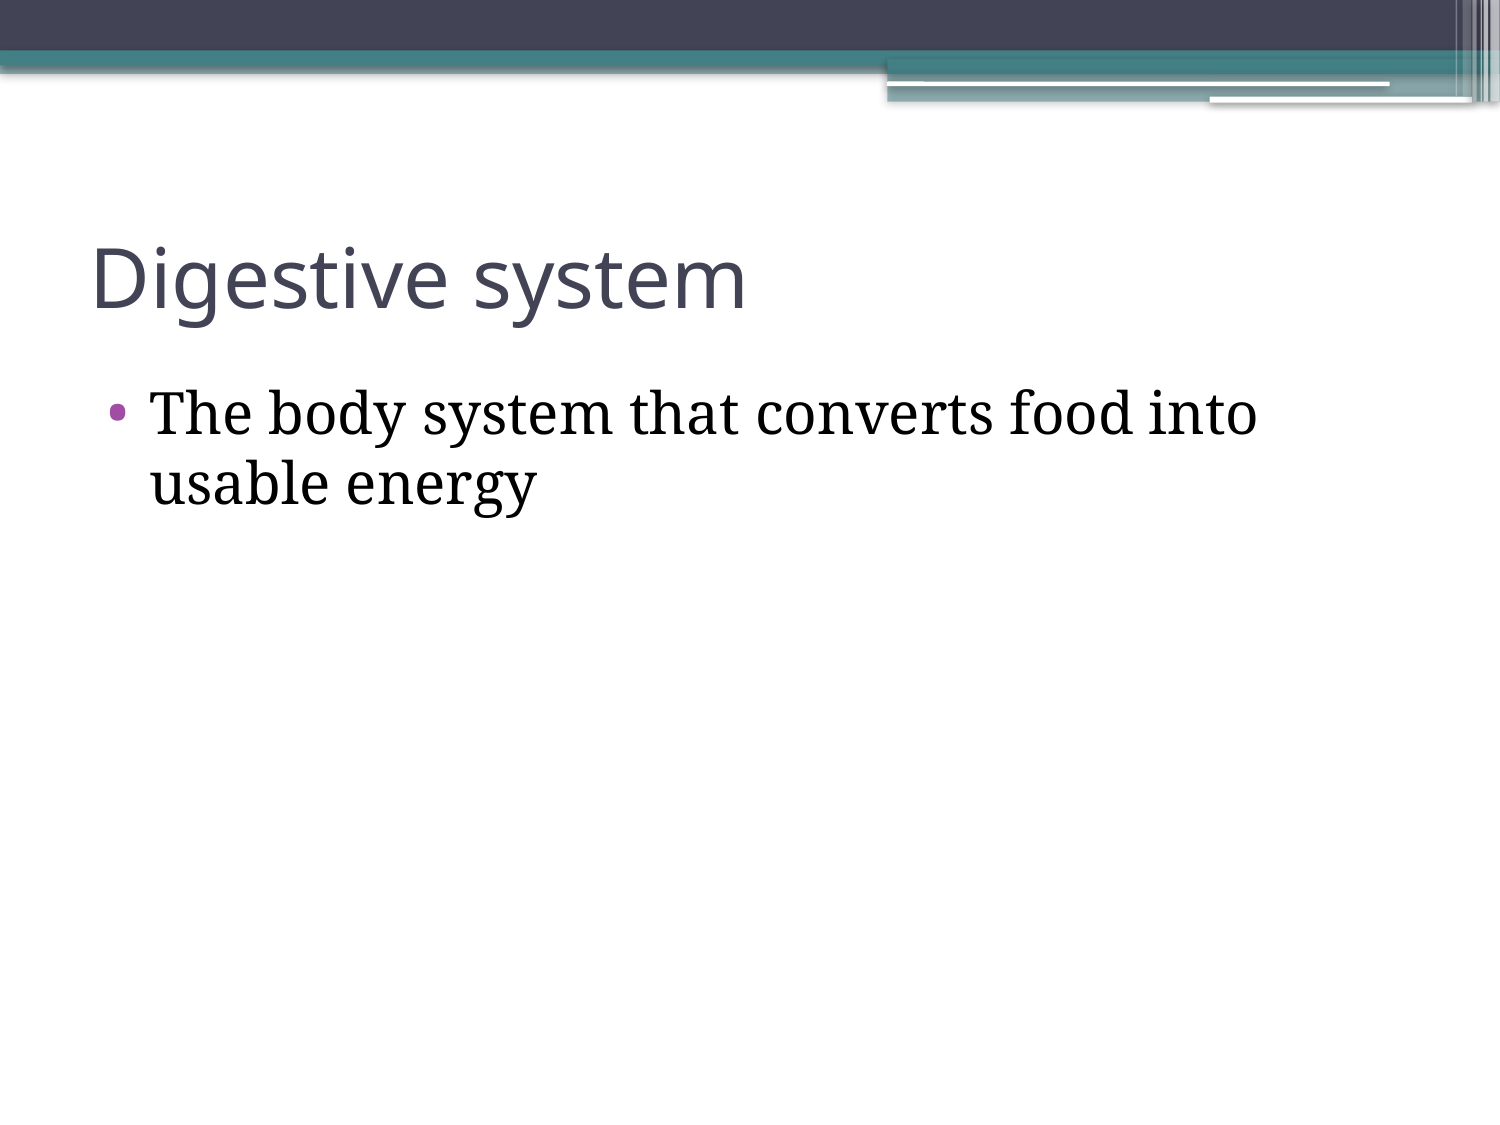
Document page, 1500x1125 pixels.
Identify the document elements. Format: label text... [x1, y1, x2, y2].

title Digestive system [75, 187, 1425, 363]
list The body system that converts food into usable energy [75, 368, 1425, 1079]
